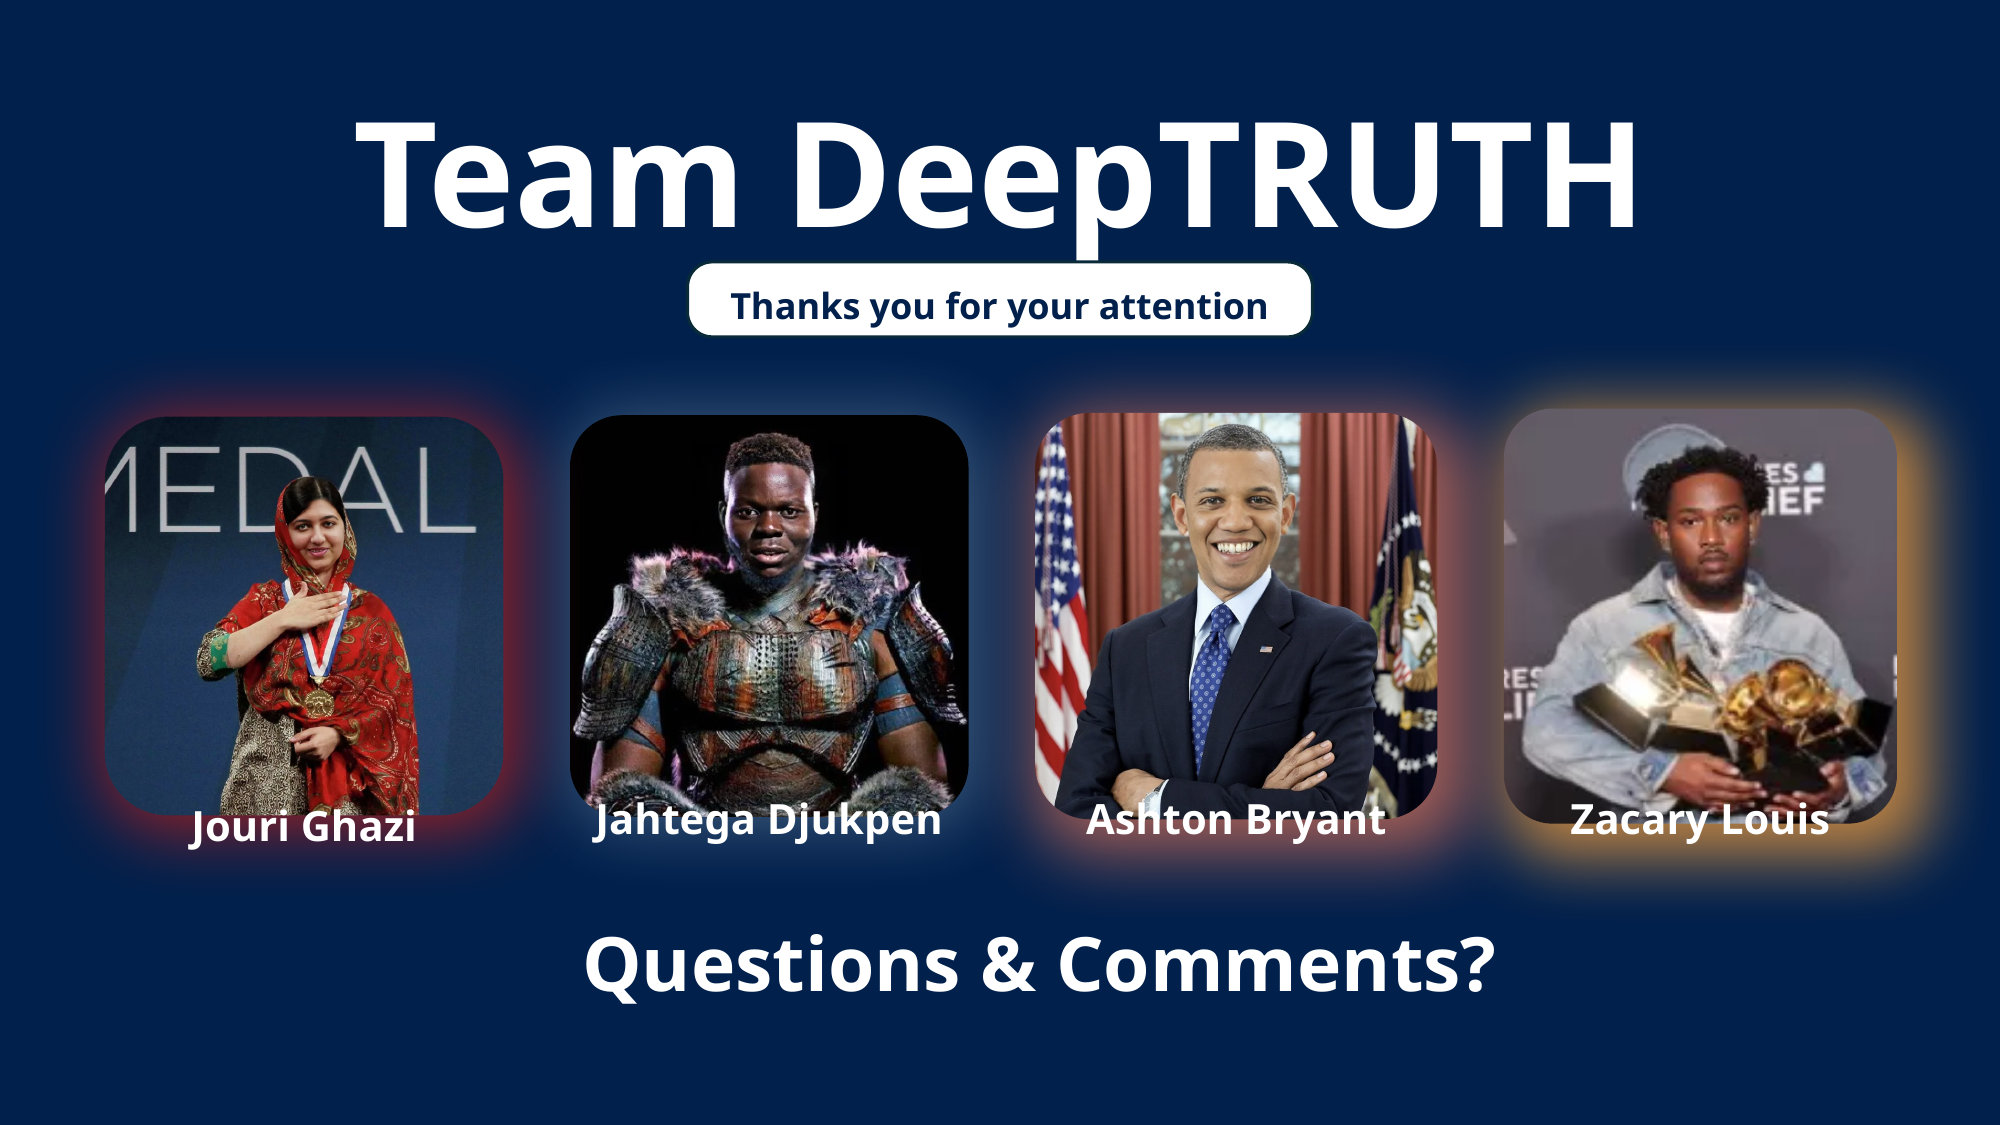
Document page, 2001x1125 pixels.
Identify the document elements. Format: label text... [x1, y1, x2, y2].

picture [104, 416, 504, 816]
picture [1034, 412, 1438, 820]
picture [569, 414, 970, 818]
text_box Jahtega Djukpen [572, 818, 966, 843]
picture [1503, 408, 1898, 825]
text_box Ashton Bryant [1039, 820, 1433, 843]
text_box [686, 261, 1313, 374]
text_box Team DeepTRUTH [125, 51, 1875, 257]
text_box Questions & Comments? [529, 917, 1550, 1045]
text_box Zacary Louis [1503, 825, 1897, 843]
text_box Jouri Ghazi [107, 816, 501, 850]
